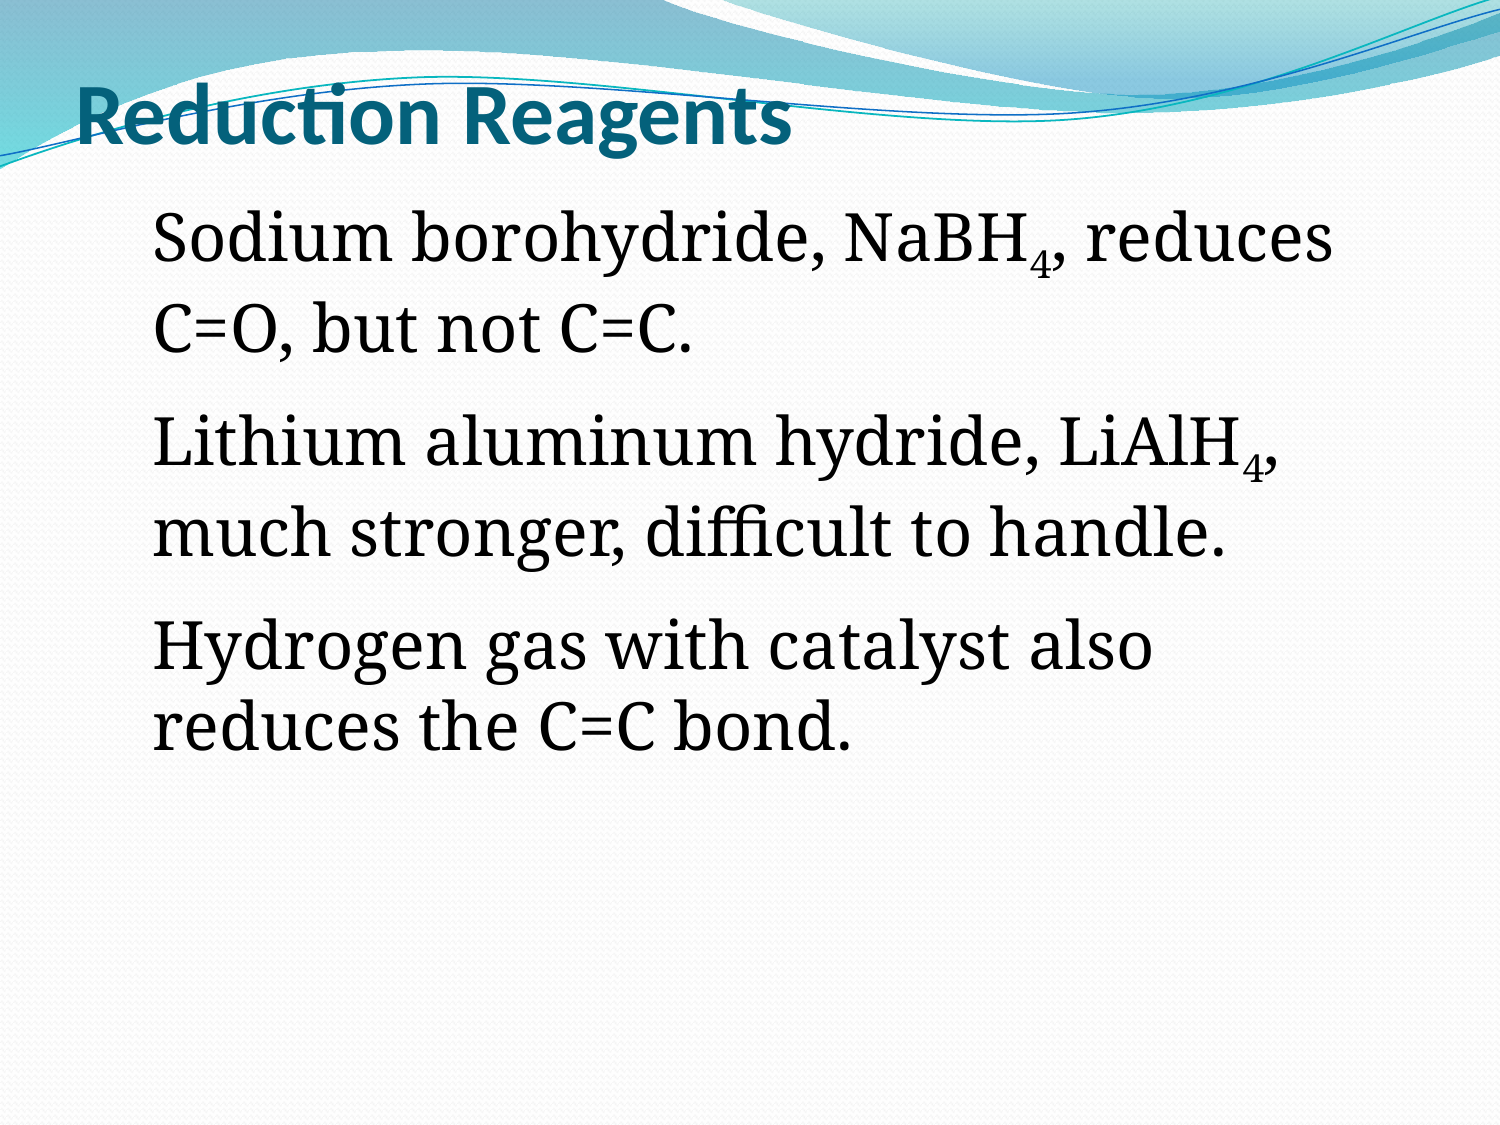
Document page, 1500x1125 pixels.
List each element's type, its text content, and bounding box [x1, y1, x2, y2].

title Reduction Reagents [75, 50, 1100, 163]
text_box Sodium borohydride, NaBH4, reduces C=O, but not C=C. Lithium aluminum hydride, LiAlH4, much stronger, difficult to handle. Hydrogen gas with catalyst also reduces the C=C bond. [137, 187, 1350, 771]
